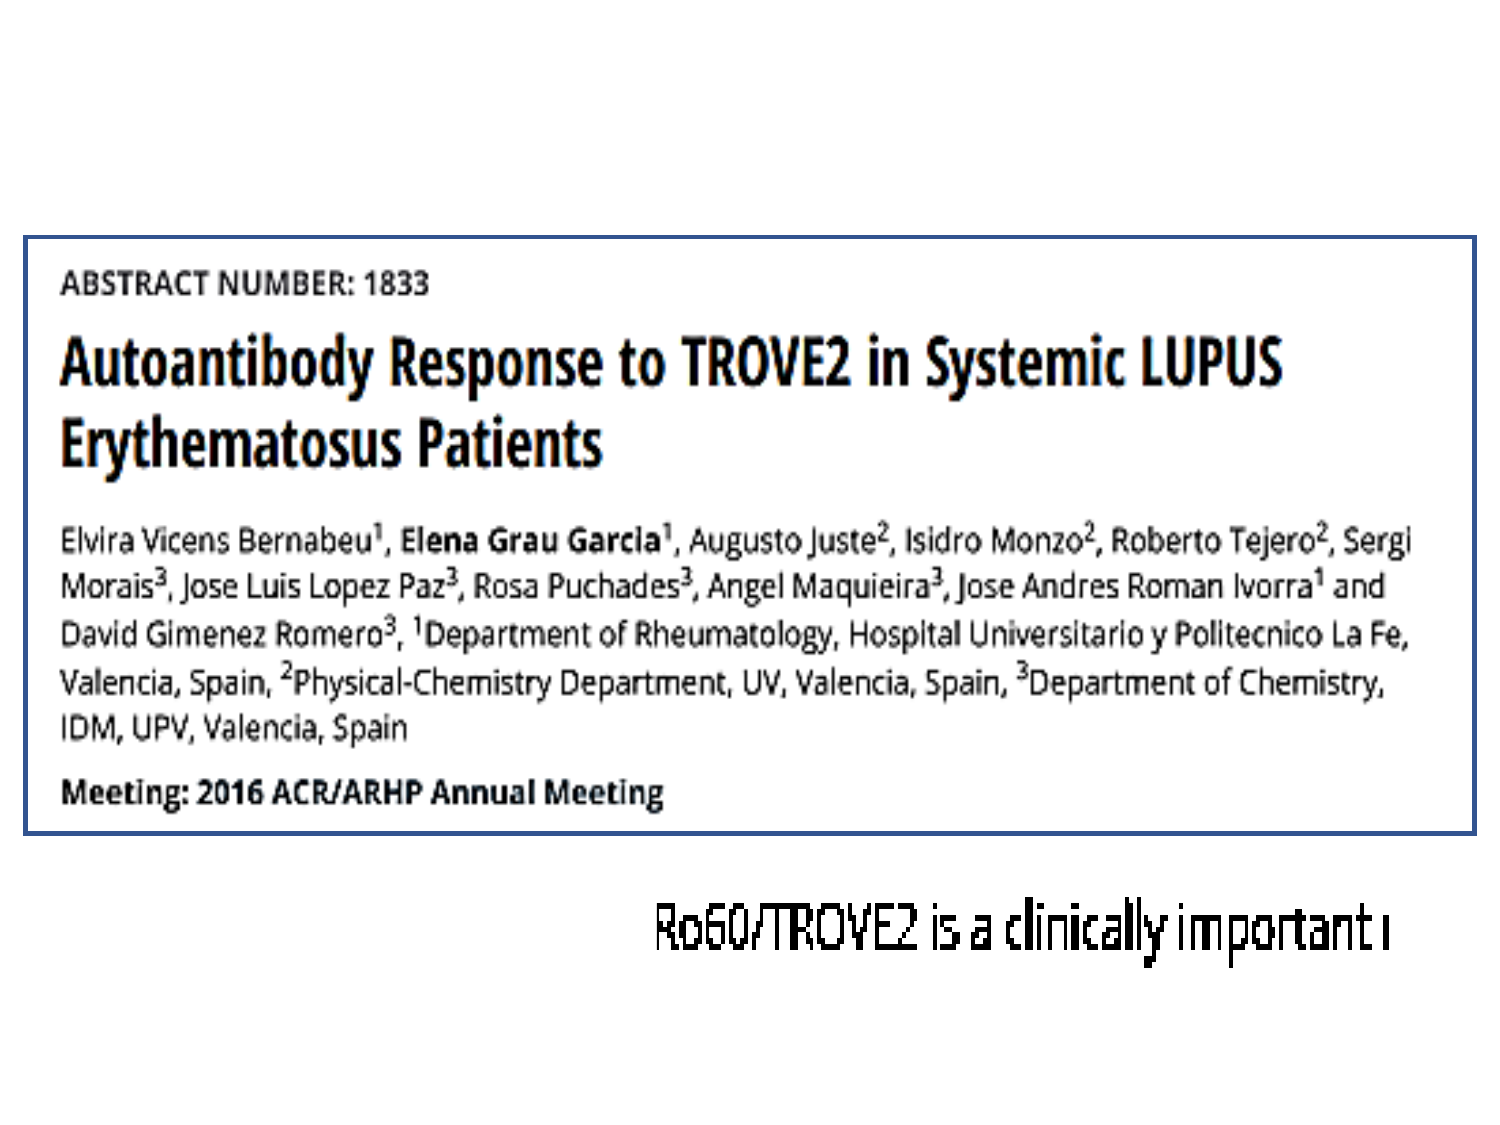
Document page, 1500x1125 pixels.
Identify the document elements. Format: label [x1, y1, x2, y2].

text_box [24, 236, 1476, 834]
picture [656, 878, 1389, 979]
picture [30, 246, 1462, 831]
